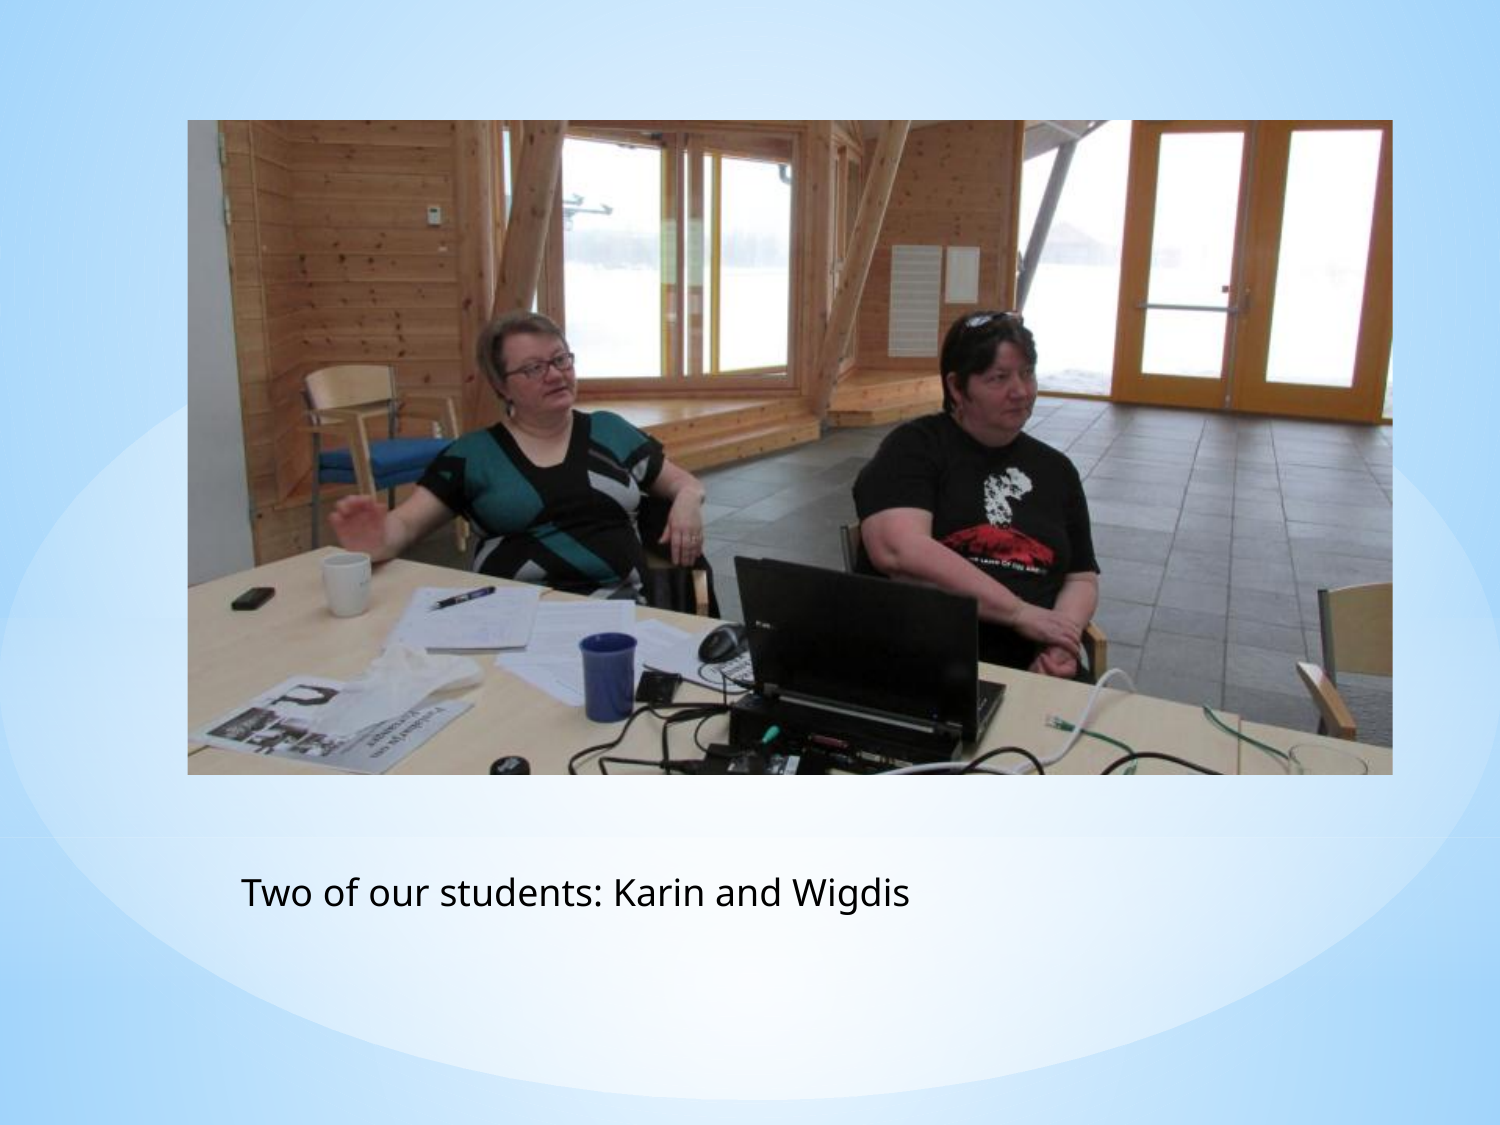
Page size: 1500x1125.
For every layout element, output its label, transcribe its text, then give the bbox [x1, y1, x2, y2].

text_box Two of our students: Karin and Wigdis [226, 861, 1500, 967]
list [187, 119, 1393, 775]
